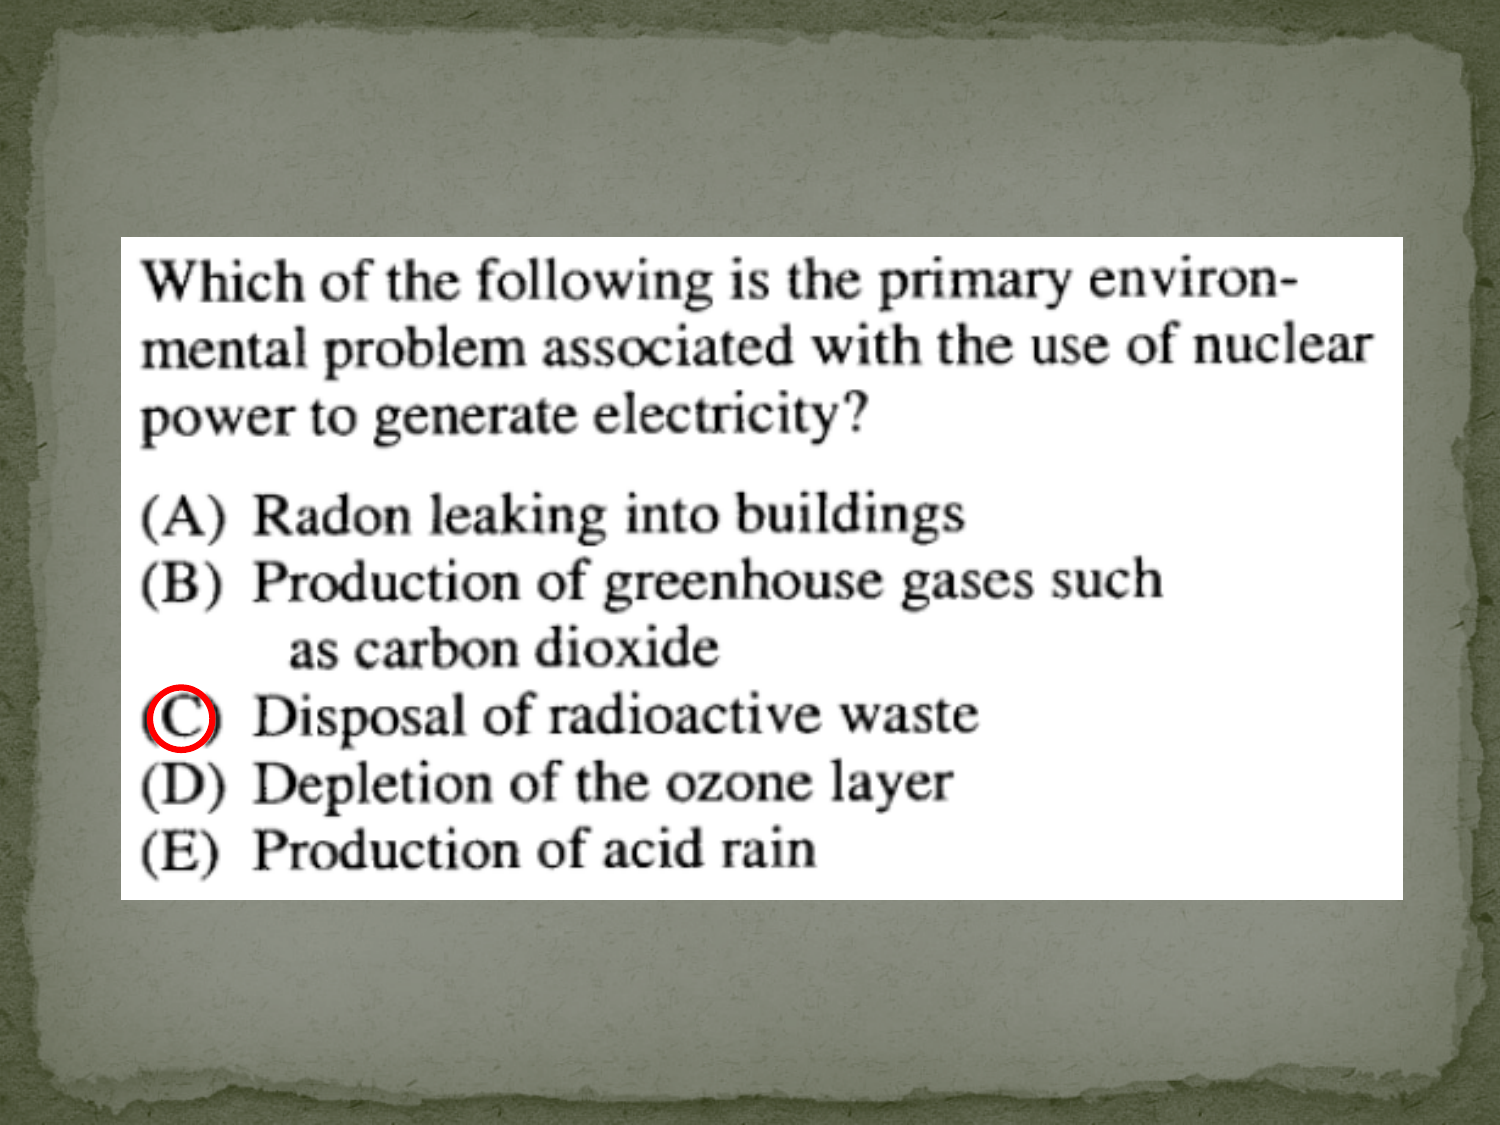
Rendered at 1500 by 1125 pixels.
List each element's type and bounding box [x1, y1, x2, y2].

picture [121, 237, 1403, 900]
